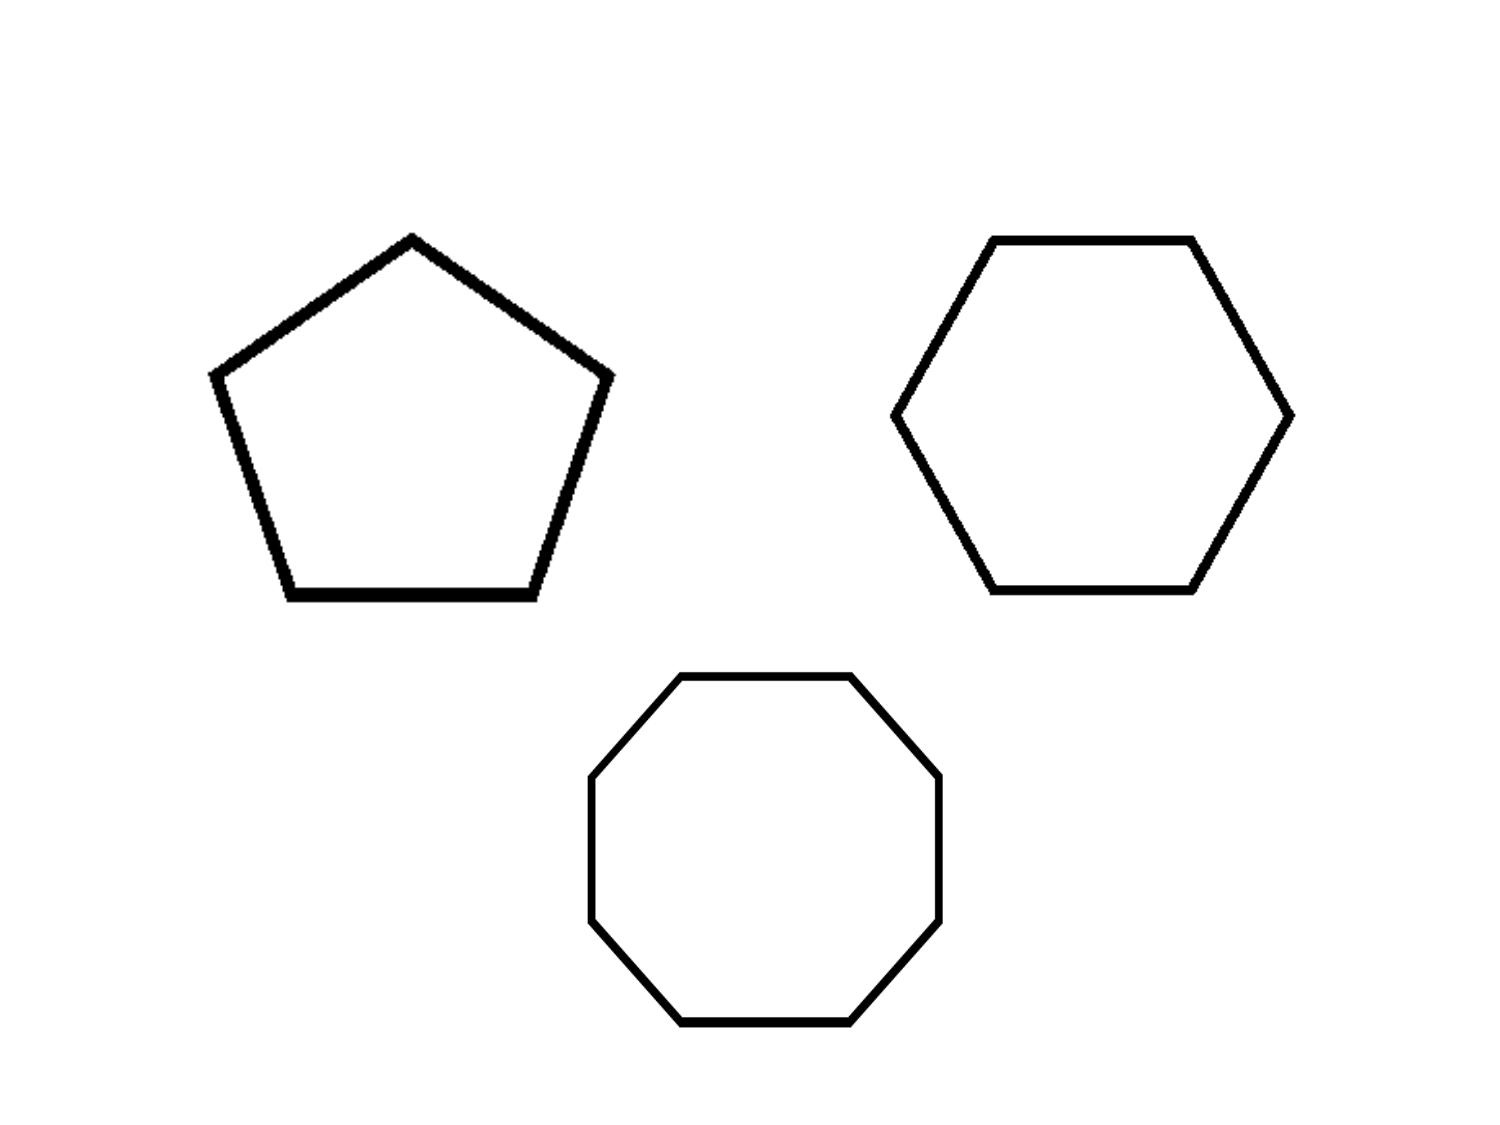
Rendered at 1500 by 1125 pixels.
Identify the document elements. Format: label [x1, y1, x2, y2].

picture [194, 219, 632, 609]
picture [584, 668, 948, 1032]
picture [879, 231, 1307, 602]
